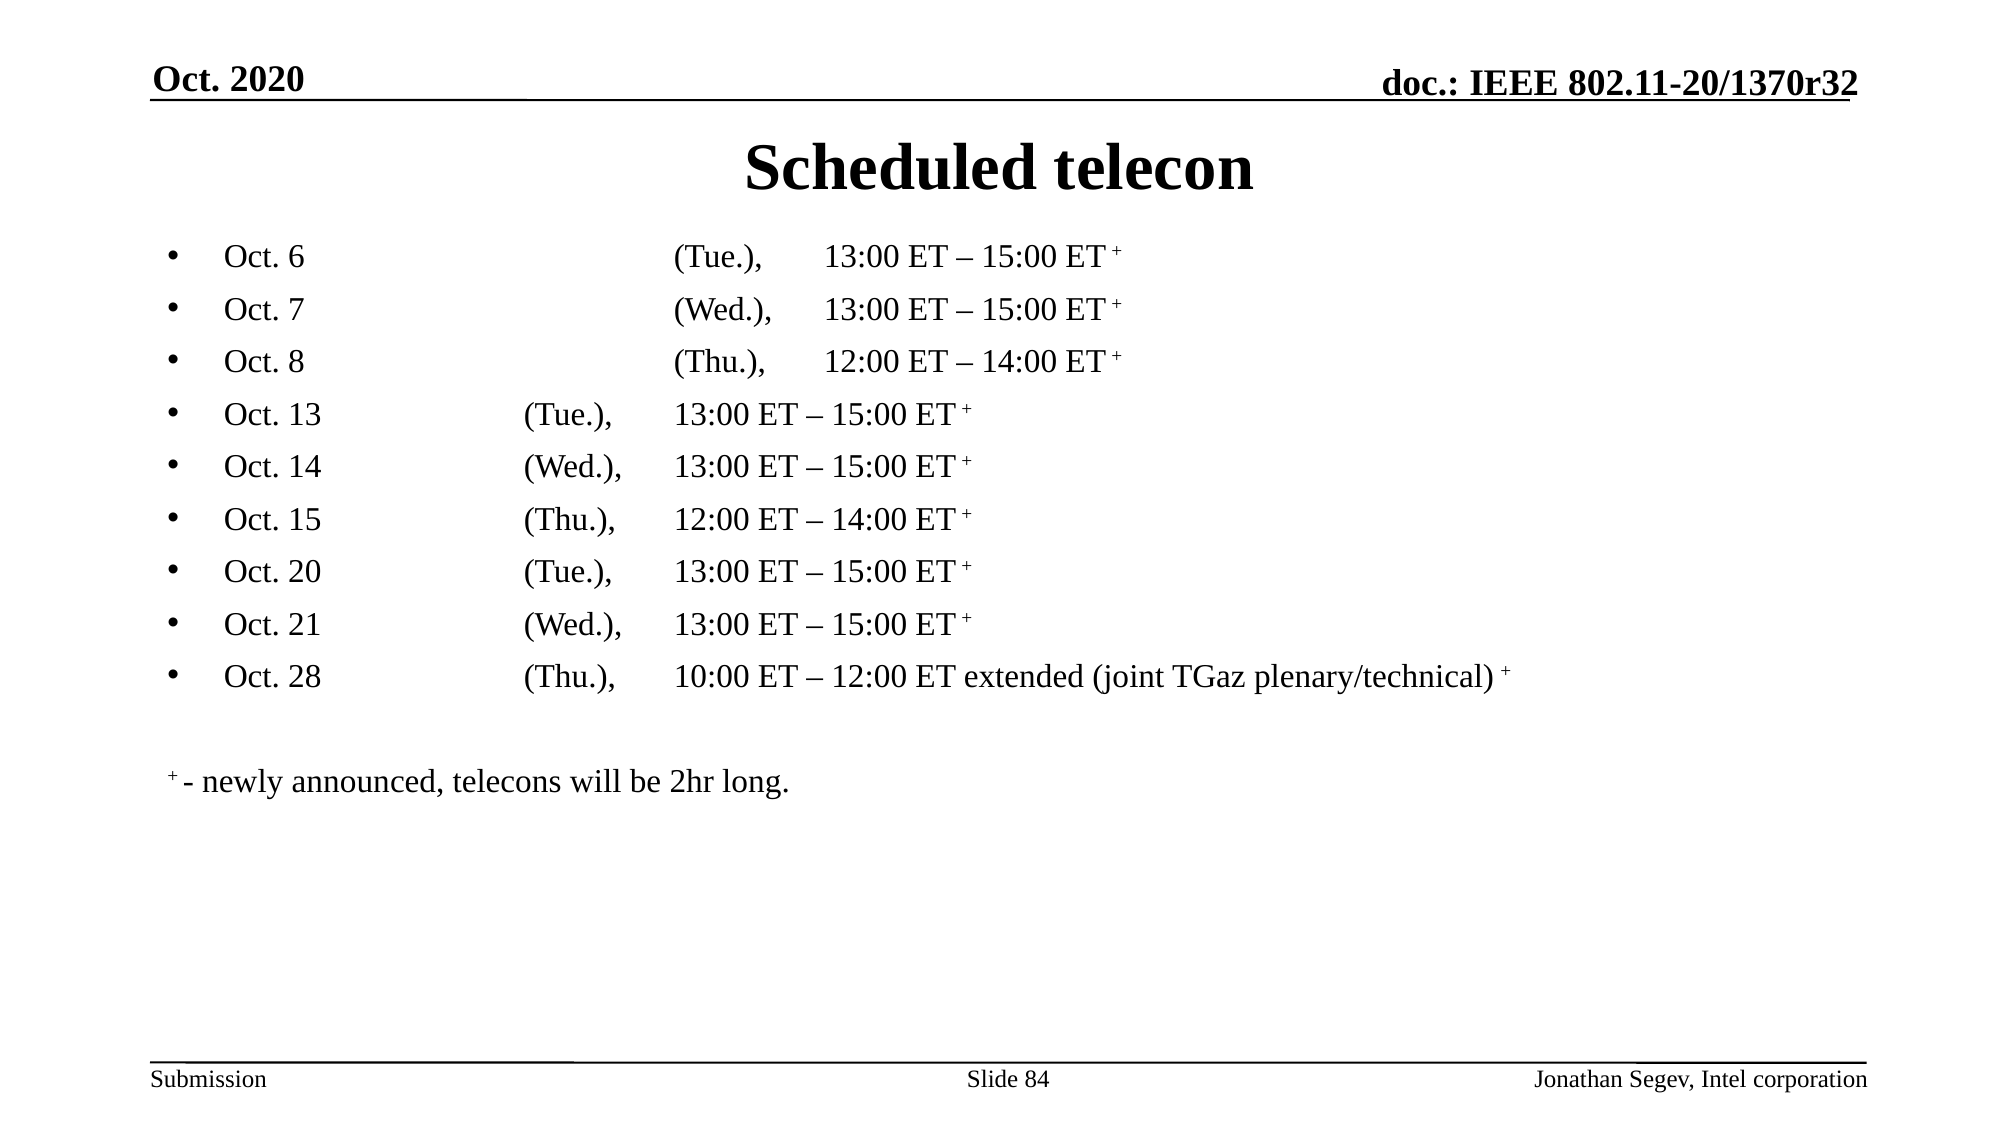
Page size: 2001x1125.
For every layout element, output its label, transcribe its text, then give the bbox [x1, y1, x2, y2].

slide_number Slide 84 [950, 1061, 1067, 1123]
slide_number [152, 54, 563, 100]
title Scheduled telecon [149, 112, 1850, 215]
footer Jonathan Segev, Intel corporation [1171, 1061, 1869, 1093]
text_box Oct. 6 (Tue.), 13:00 ET – 15:00 ET + Oct. 7 (Wed.), 13:00 ET – 15:00 ET + Oct. 8 (Thu.), 12:00 ET – 14:00 ET + Oct. 13 (Tue.), 13:00 ET – 15:00 ET + Oct. 14 (Wed.), 13:00 ET – 15:00 ET + Oct. 15 (Thu.), 12:00 ET – 14:00 ET + Oct. 20 (Tue.), 13:00 ET – 15:00 ET + Oct. 21 (Wed.), 13:00 ET – 15:00 ET + Oct. 28 (Thu.), 10:00 ET – 12:00 ET extended (joint TGaz plenary/technical) + + - newly announced, telecons will be 2hr long. [152, 227, 1960, 1010]
